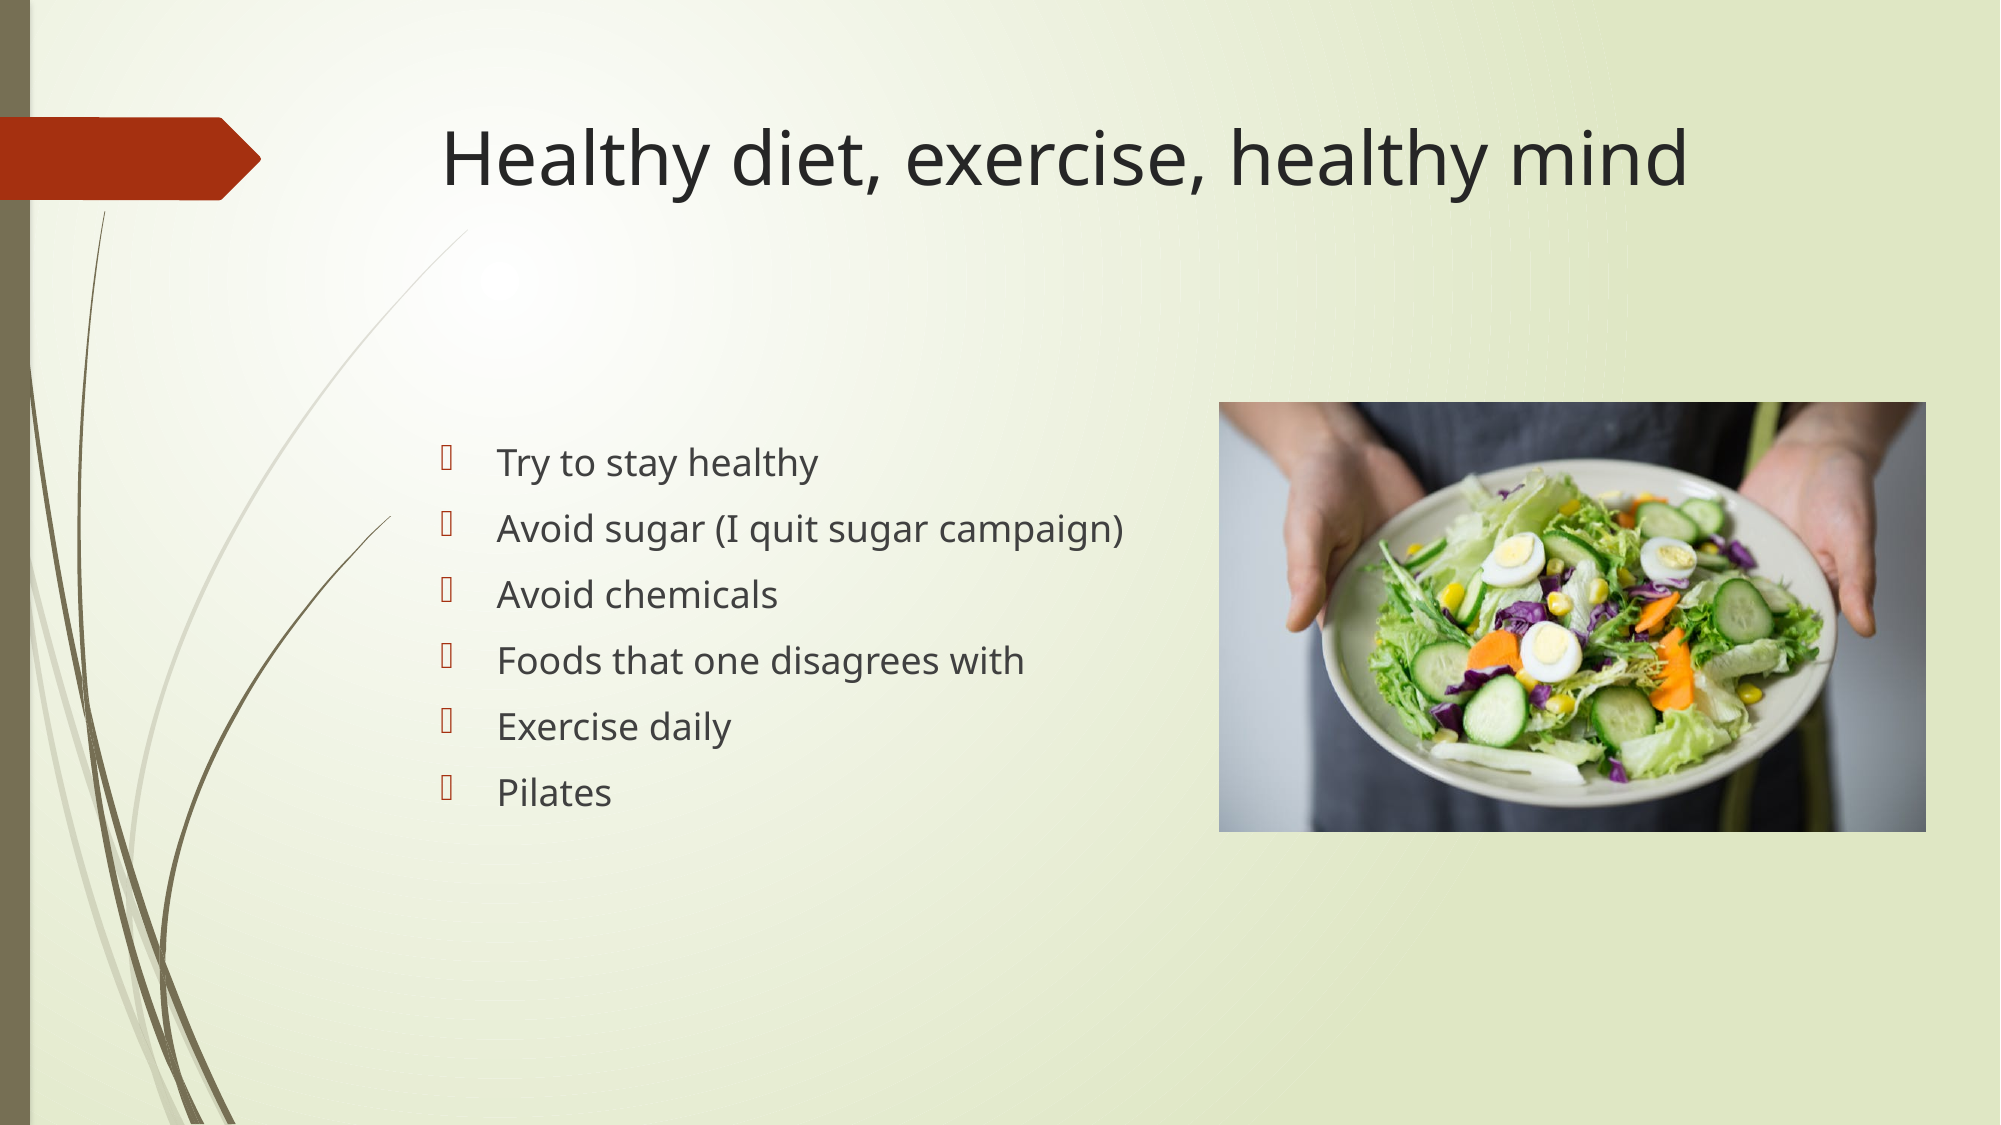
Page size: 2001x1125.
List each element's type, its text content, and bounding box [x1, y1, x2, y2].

picture [1218, 402, 1926, 833]
list Try to stay healthy Avoid sugar (I quit sugar campaign) Avoid chemicals Foods that one disagrees with Exercise daily Pilates [425, 431, 1888, 1052]
title Healthy diet, exercise, healthy mind [425, 102, 1888, 313]
